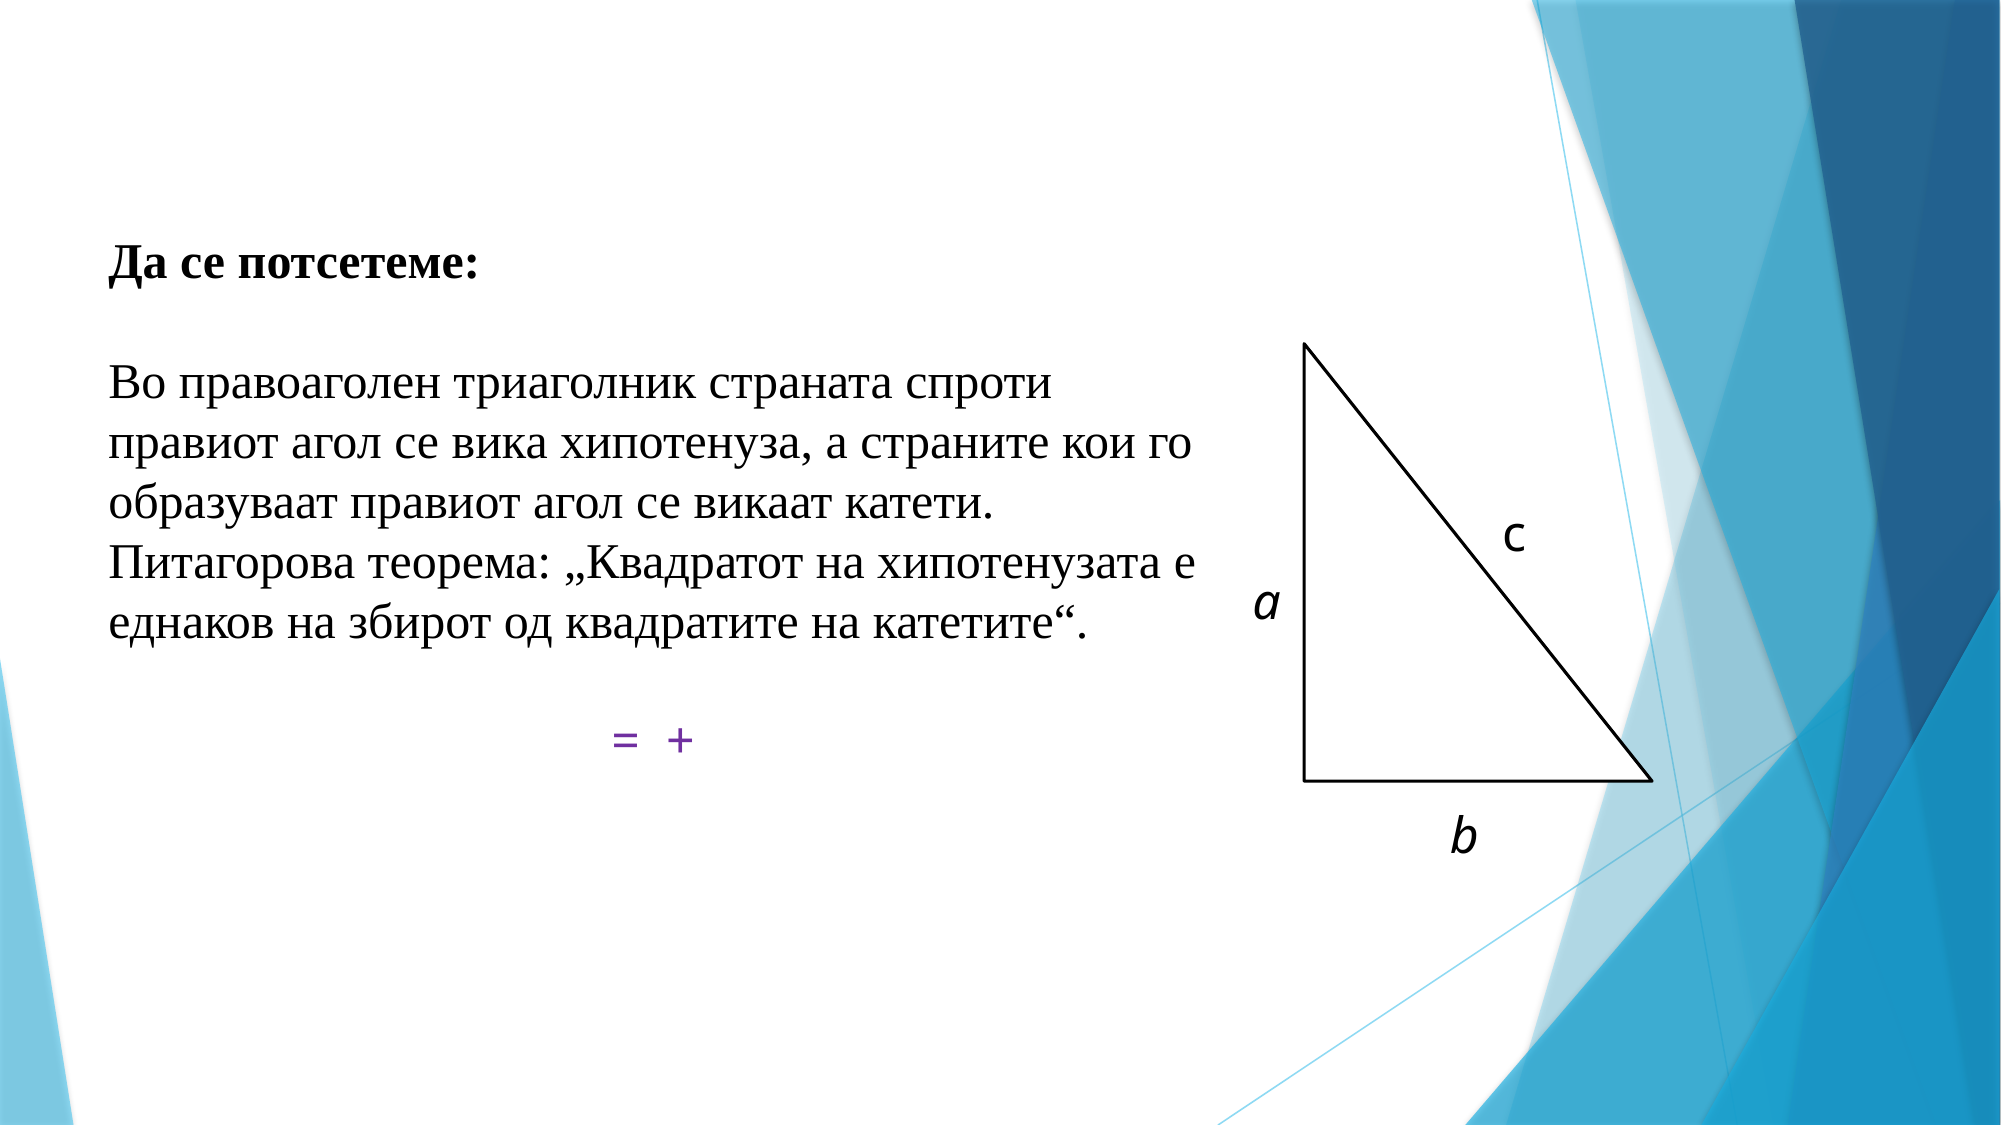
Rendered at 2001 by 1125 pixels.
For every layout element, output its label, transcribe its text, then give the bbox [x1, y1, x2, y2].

text_box [1302, 342, 1654, 783]
text_box c [1487, 493, 1575, 569]
text_box a [1237, 562, 1305, 638]
text_box b [1435, 795, 1521, 871]
